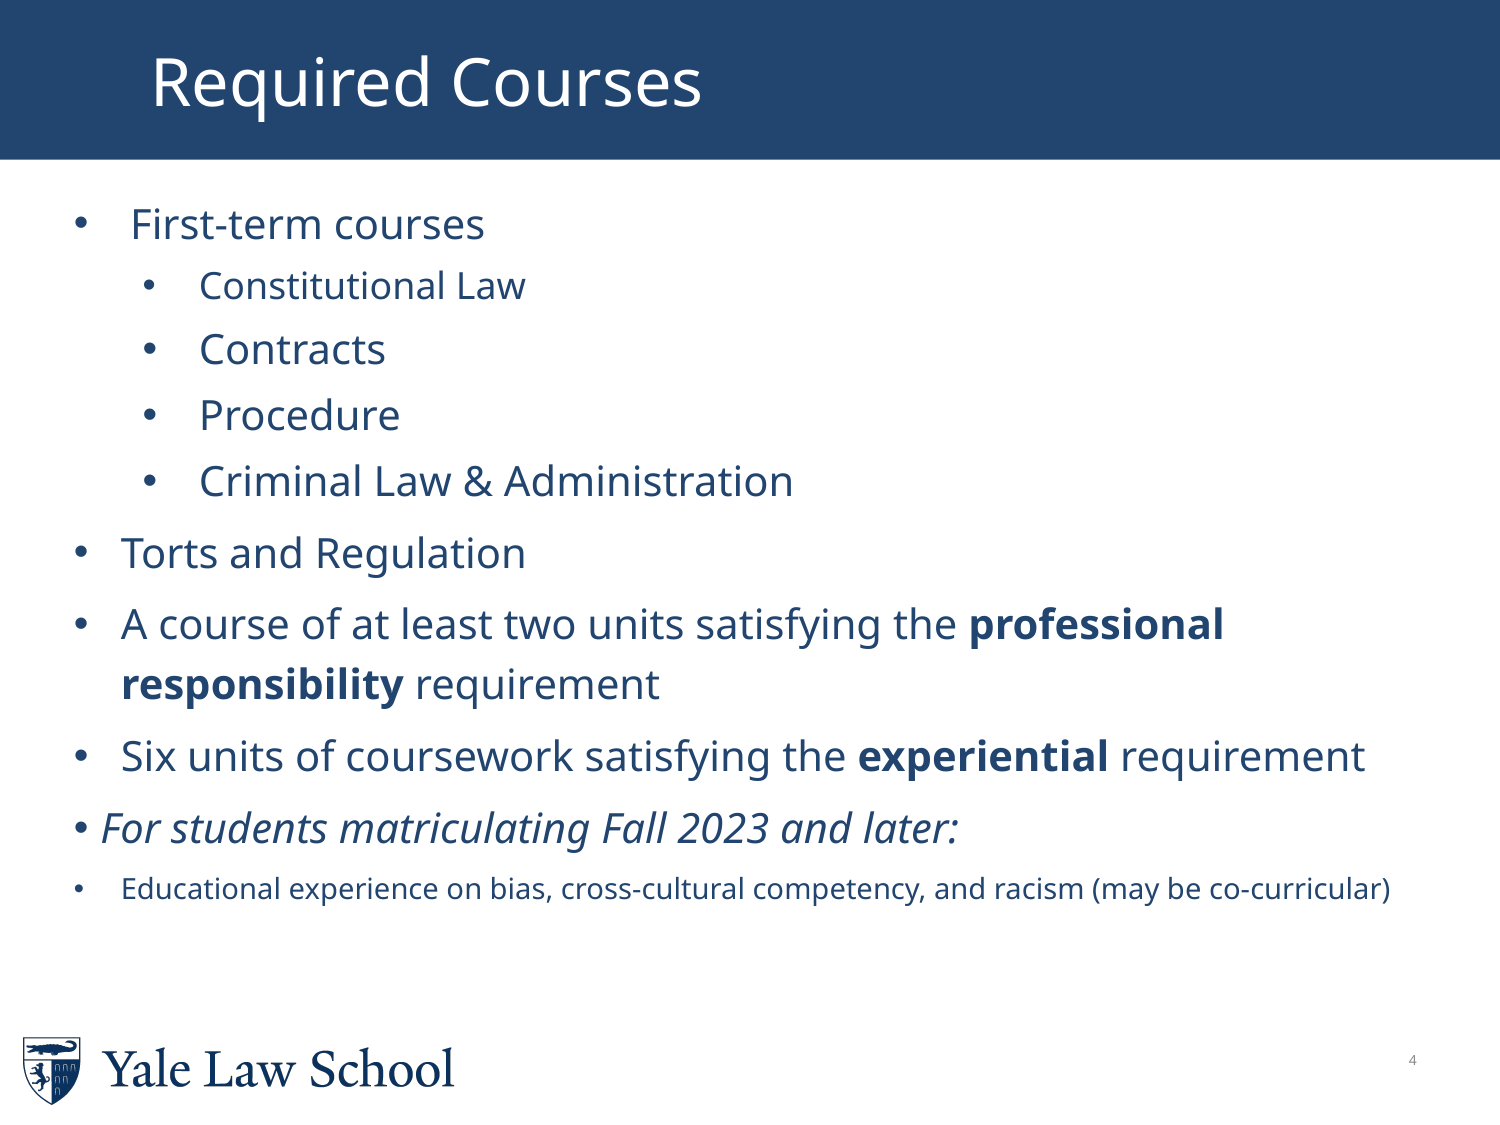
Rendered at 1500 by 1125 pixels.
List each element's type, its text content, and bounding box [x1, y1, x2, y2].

text_box Required Courses [0, 0, 1500, 160]
picture [23, 1026, 488, 1111]
list First-term courses Constitutional Law Contracts Procedure Criminal Law & Administration Torts and Regulation A course of at least two units satisfying the professional responsibility requirement Six units of coursework satisfying the experiential requirement For students matriculating Fall 2023 and later: Educational experience on bias, cross-cultural competency, and racism (may be co-curricular) [73, 187, 1407, 975]
slide_number 3 [1079, 1051, 1417, 1087]
